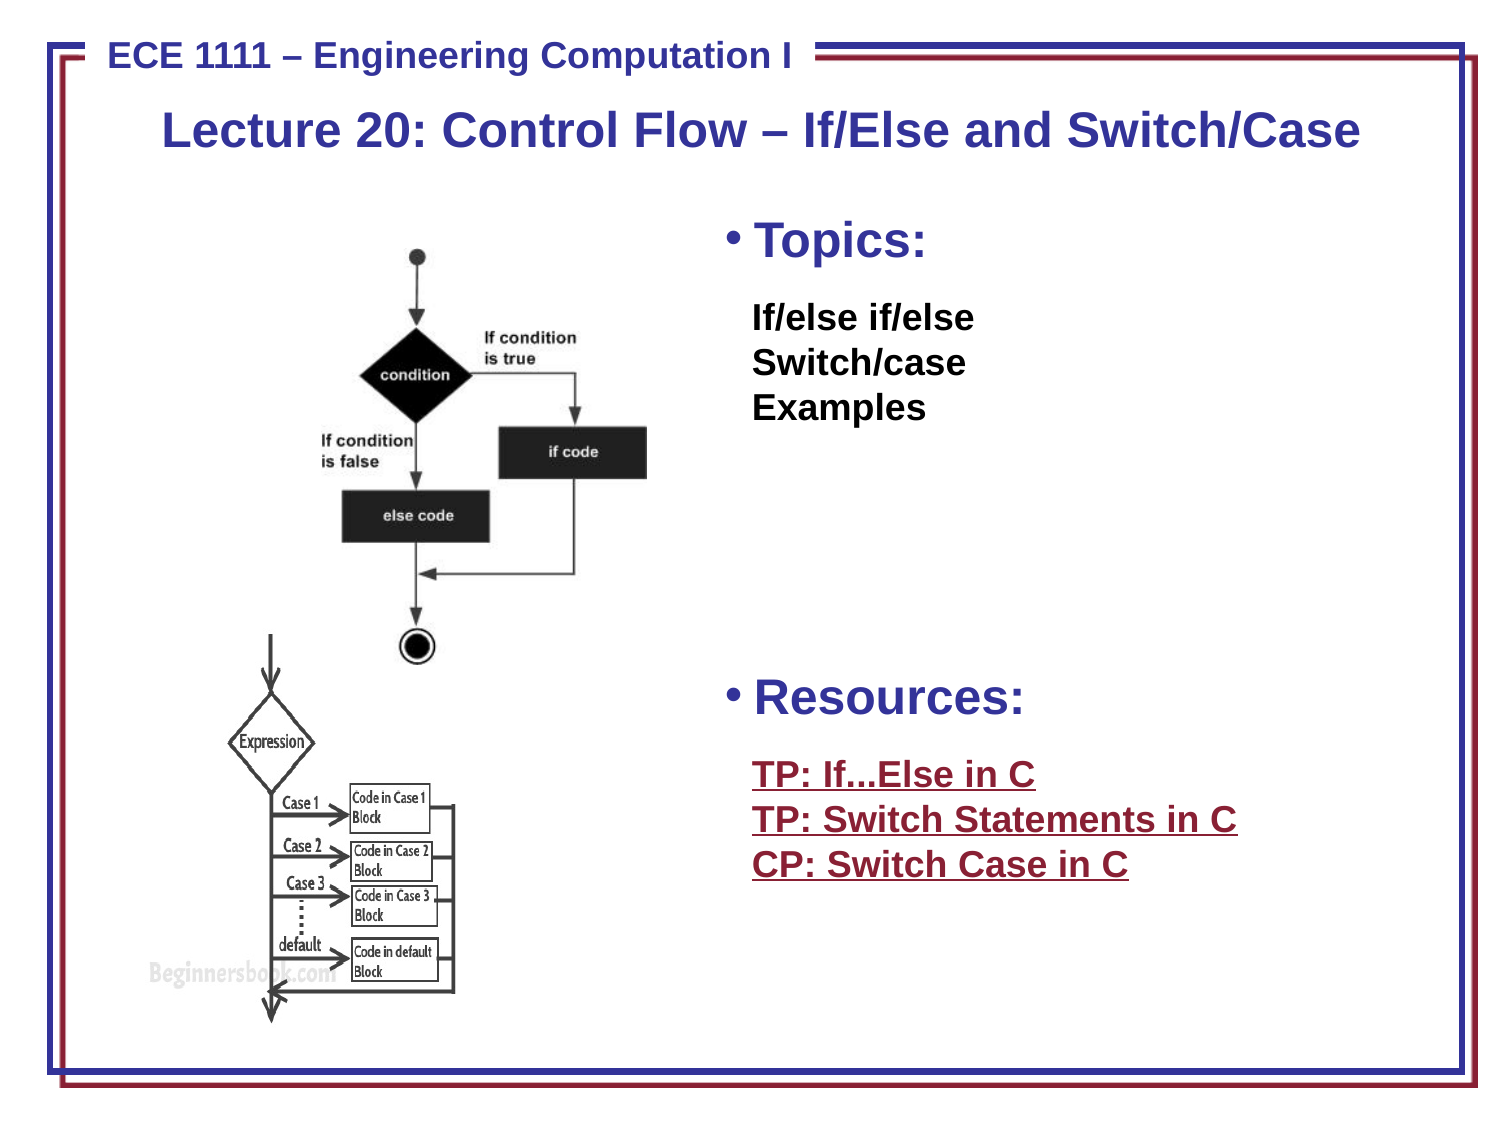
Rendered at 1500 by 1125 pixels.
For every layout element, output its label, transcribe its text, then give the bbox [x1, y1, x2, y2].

picture [117, 248, 647, 1038]
text_box Resources: TP: If...Else in C TP: Switch Statements in C CP: Switch Case in C [724, 664, 1444, 1043]
text_box Lecture 20: Control Flow – If/Else and Switch/Case [67, 90, 1457, 166]
text_box Topics: If/else if/else Switch/case Examples [724, 207, 1432, 621]
